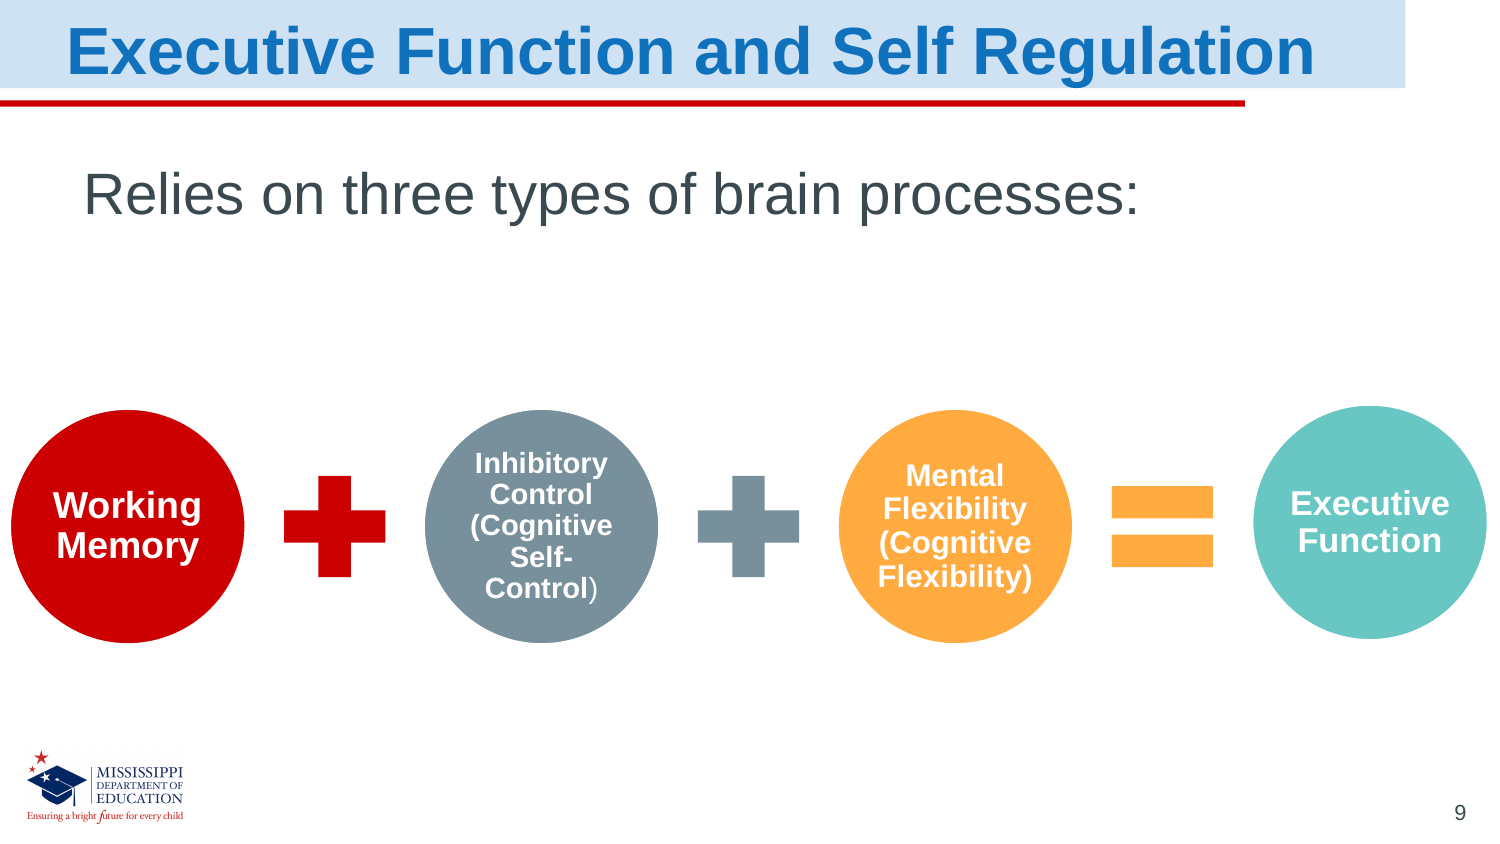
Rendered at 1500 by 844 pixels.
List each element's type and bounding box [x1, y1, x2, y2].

text_box [7, 0, 1490, 844]
